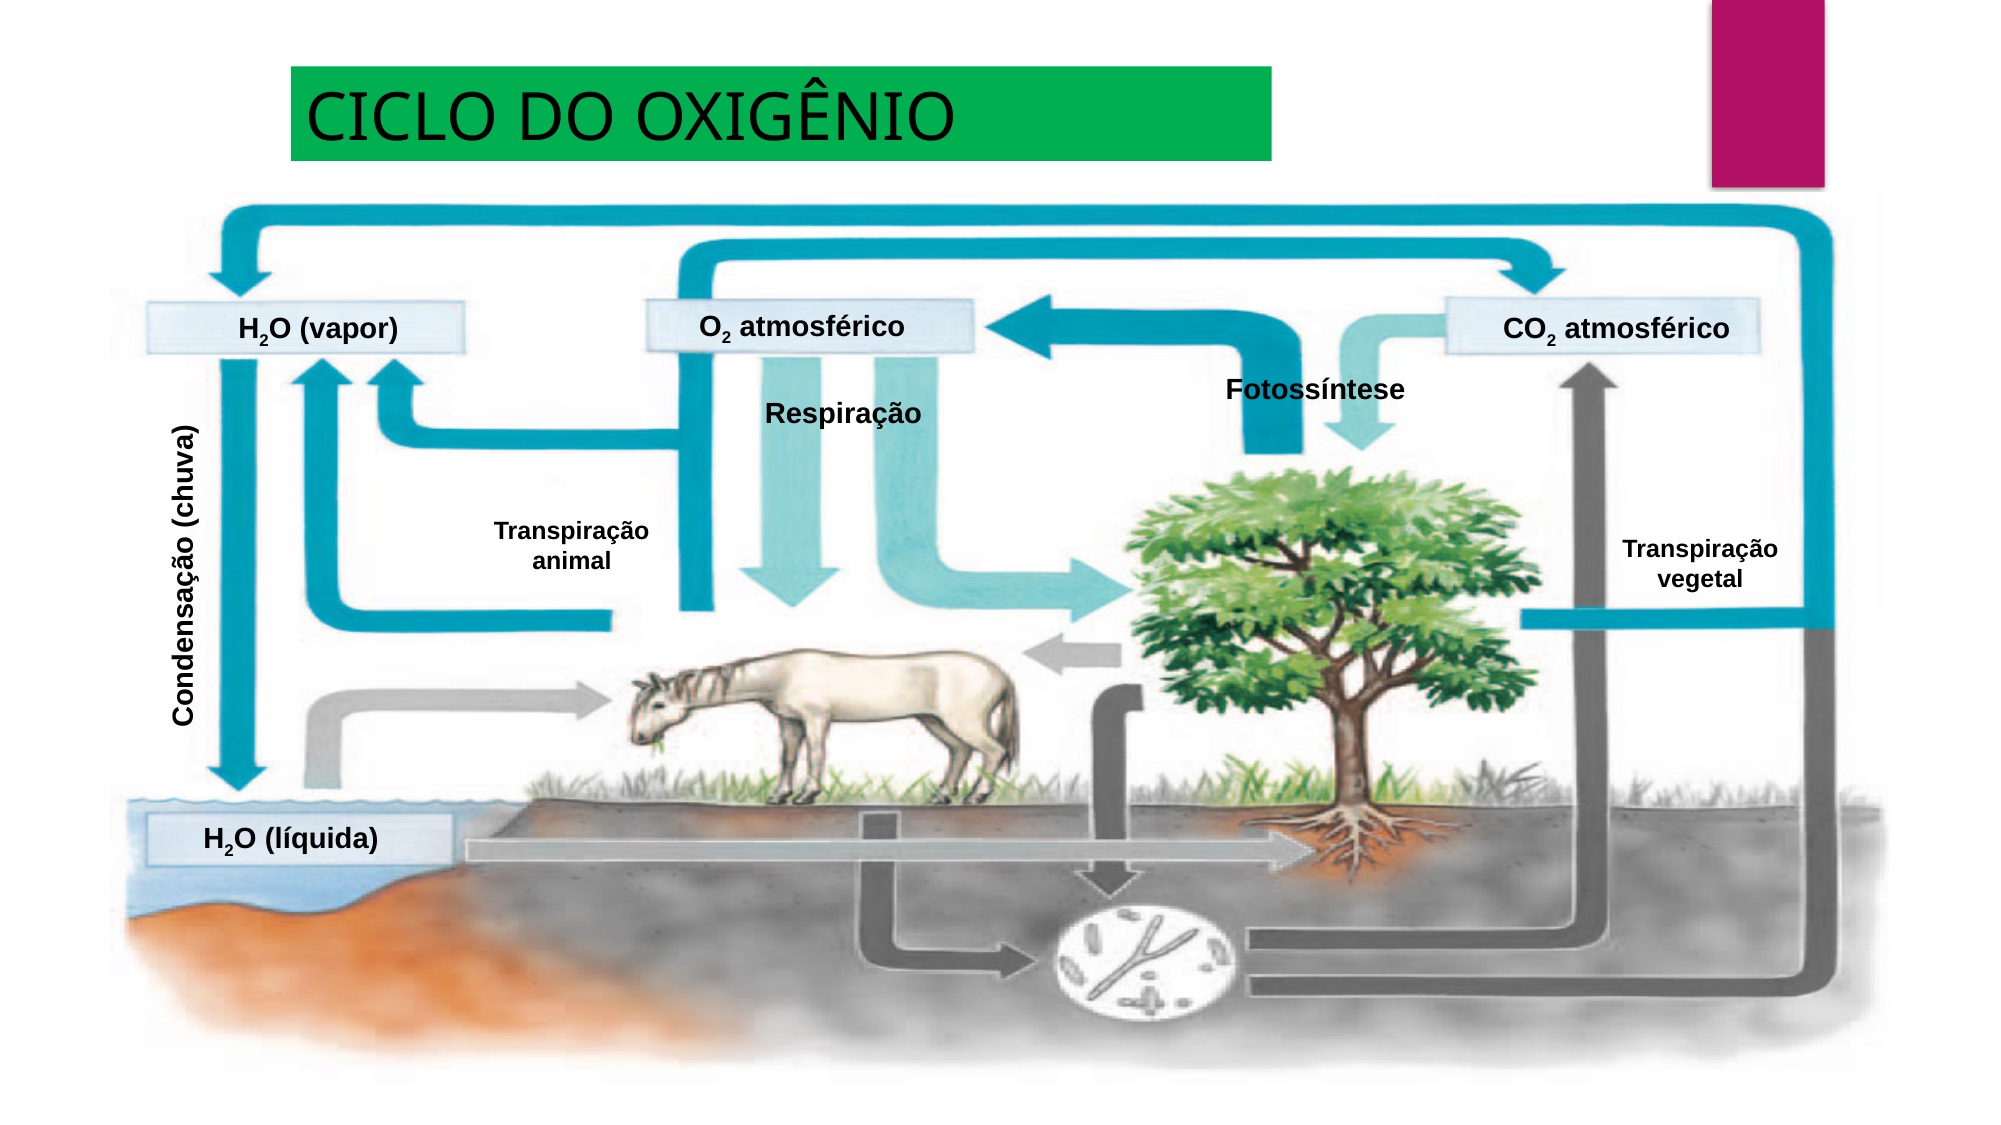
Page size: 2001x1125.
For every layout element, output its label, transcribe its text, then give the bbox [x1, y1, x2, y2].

text_box CICLO DO OXIGÊNIO [291, 66, 1272, 161]
picture [73, 192, 1904, 1084]
